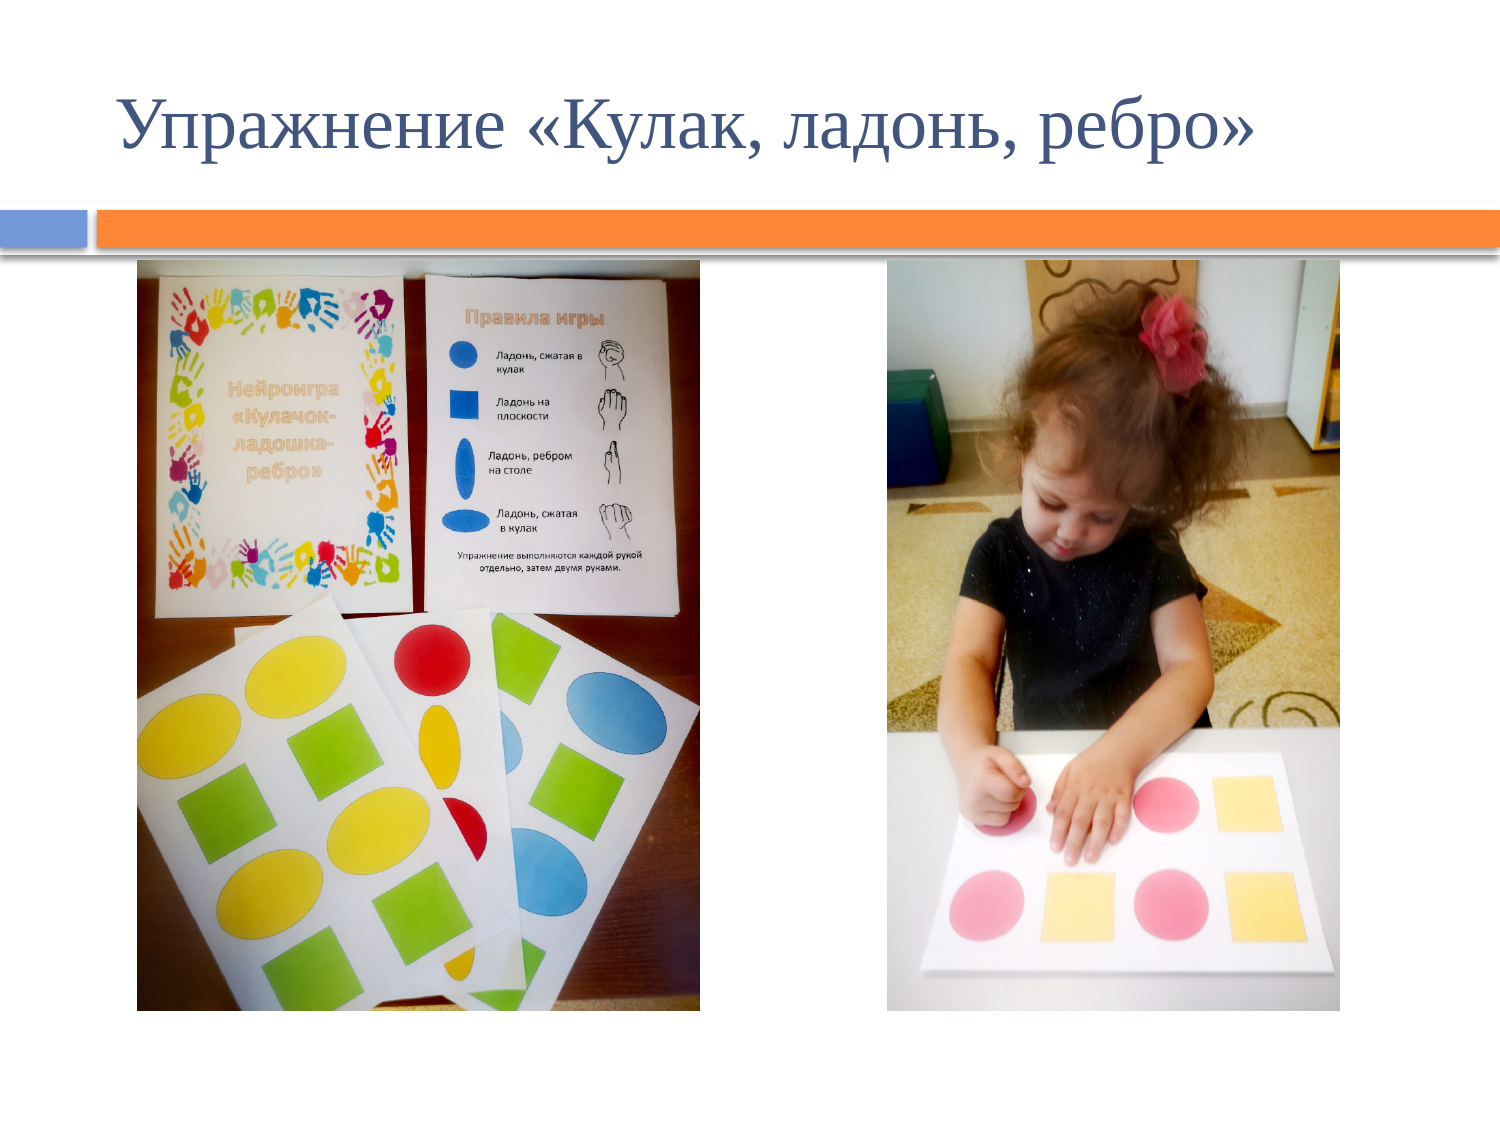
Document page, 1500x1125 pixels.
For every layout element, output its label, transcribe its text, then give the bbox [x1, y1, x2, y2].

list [137, 260, 701, 1011]
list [887, 260, 1340, 1011]
title Упражнение «Кулак, ладонь, ребро» [99, 37, 1438, 200]
